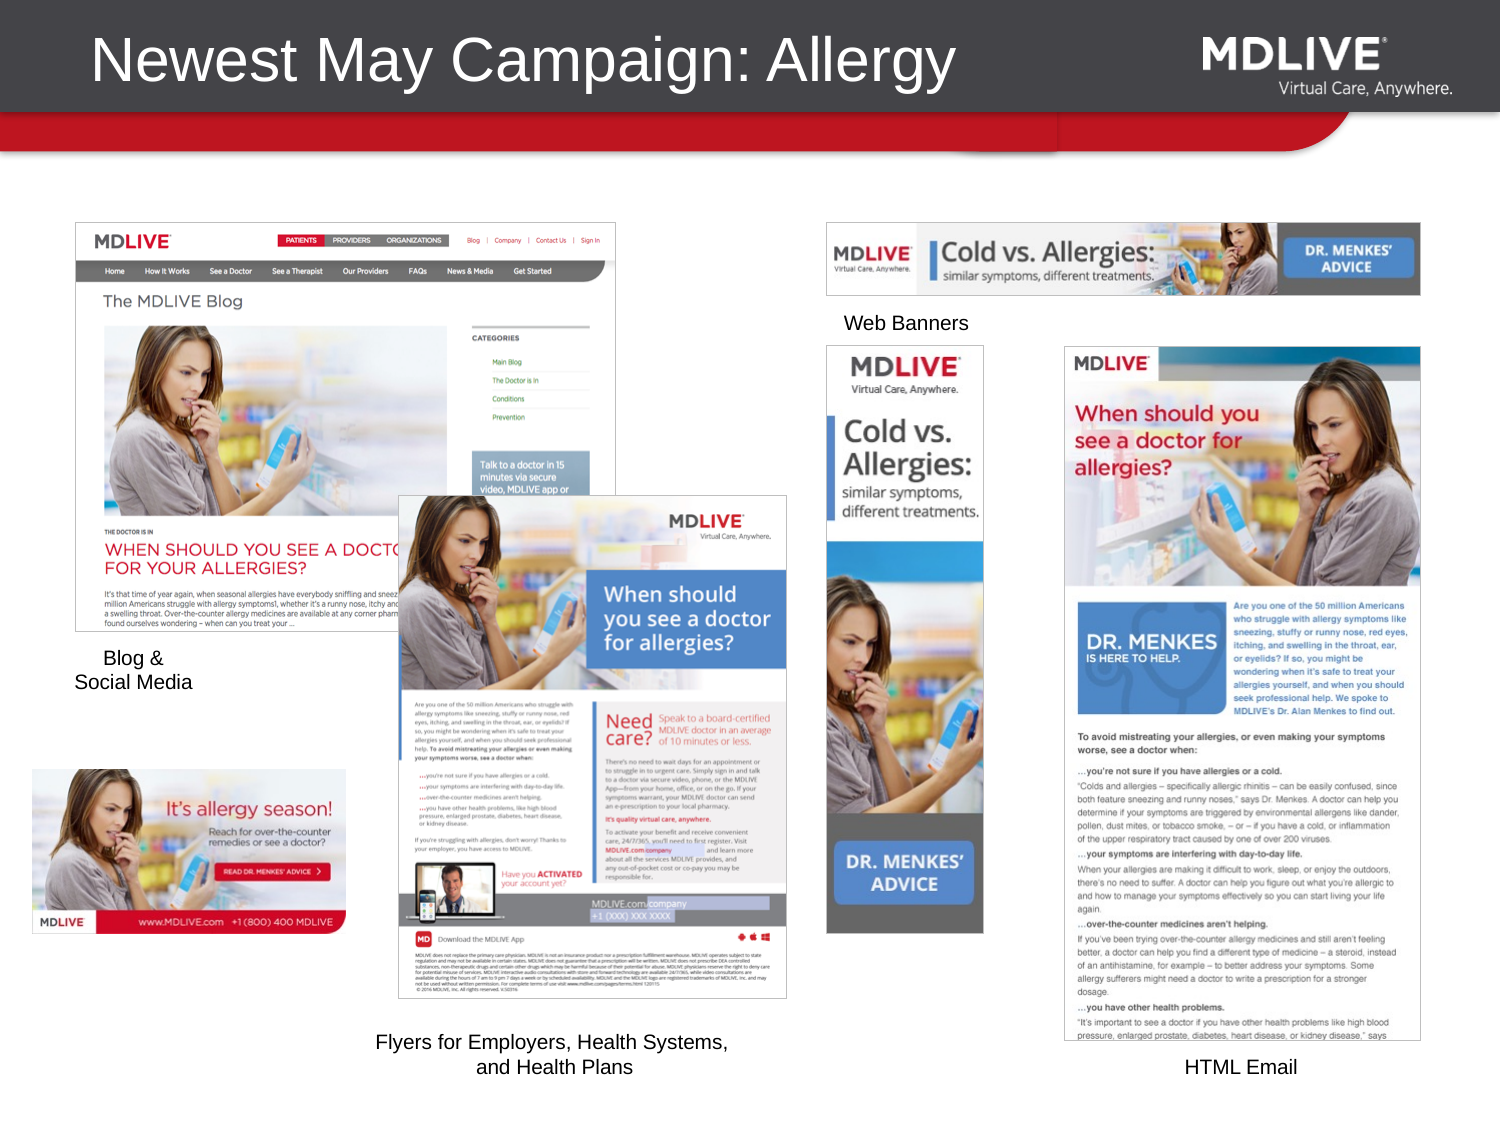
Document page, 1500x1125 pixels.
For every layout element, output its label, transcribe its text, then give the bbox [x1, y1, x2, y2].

text_box HTML Email [1169, 1049, 1313, 1087]
picture [32, 769, 346, 934]
text_box Flyers for Employers, Health Systems, and Health Plans [360, 1021, 749, 1087]
picture [1203, 37, 1452, 97]
title Newest May Campaign: Allergy [75, 16, 1163, 107]
picture [74, 221, 787, 999]
picture [1064, 346, 1422, 1041]
text_box Blog & Social Media [59, 636, 208, 702]
picture [826, 344, 985, 934]
text_box Web Banners [828, 304, 984, 342]
picture [826, 221, 1422, 296]
